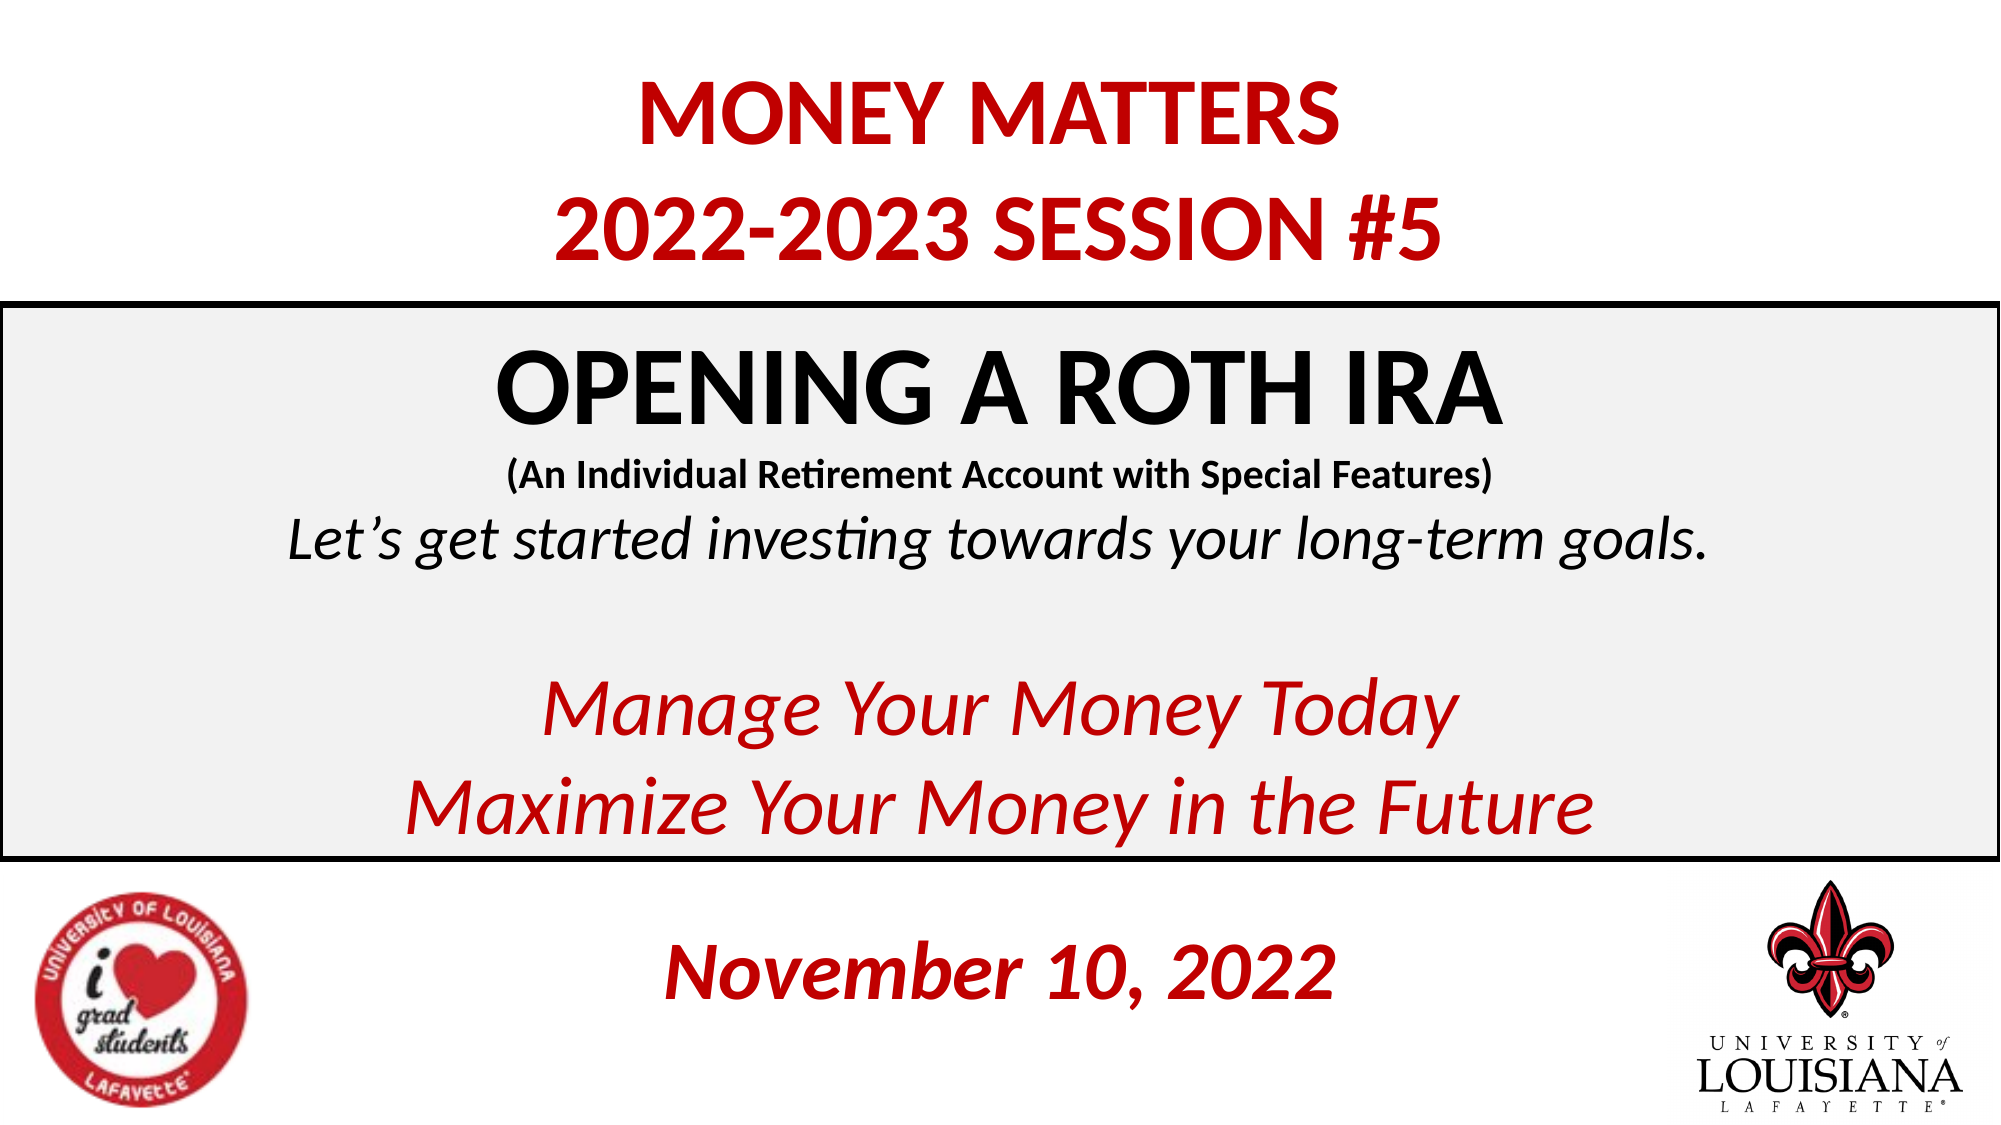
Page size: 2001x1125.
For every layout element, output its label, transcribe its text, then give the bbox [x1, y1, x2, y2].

text_box MONEY MATTERS 2022-2023 SESSION #5 November 10, 2022 [100, 860, 1899, 1024]
text_box MONEY MATTERS 2022-2023 SESSION #5 November 10, 2022 [100, 41, 1899, 304]
picture [1, 875, 285, 1125]
text_box OPENING A ROTH IRA (An Individual Retirement Account with Special Features) Let’s get started investing towards your long-term goals. Manage Your Money Today Maximize Your Money in the Future [0, 304, 2000, 860]
picture [1667, 864, 1993, 1125]
